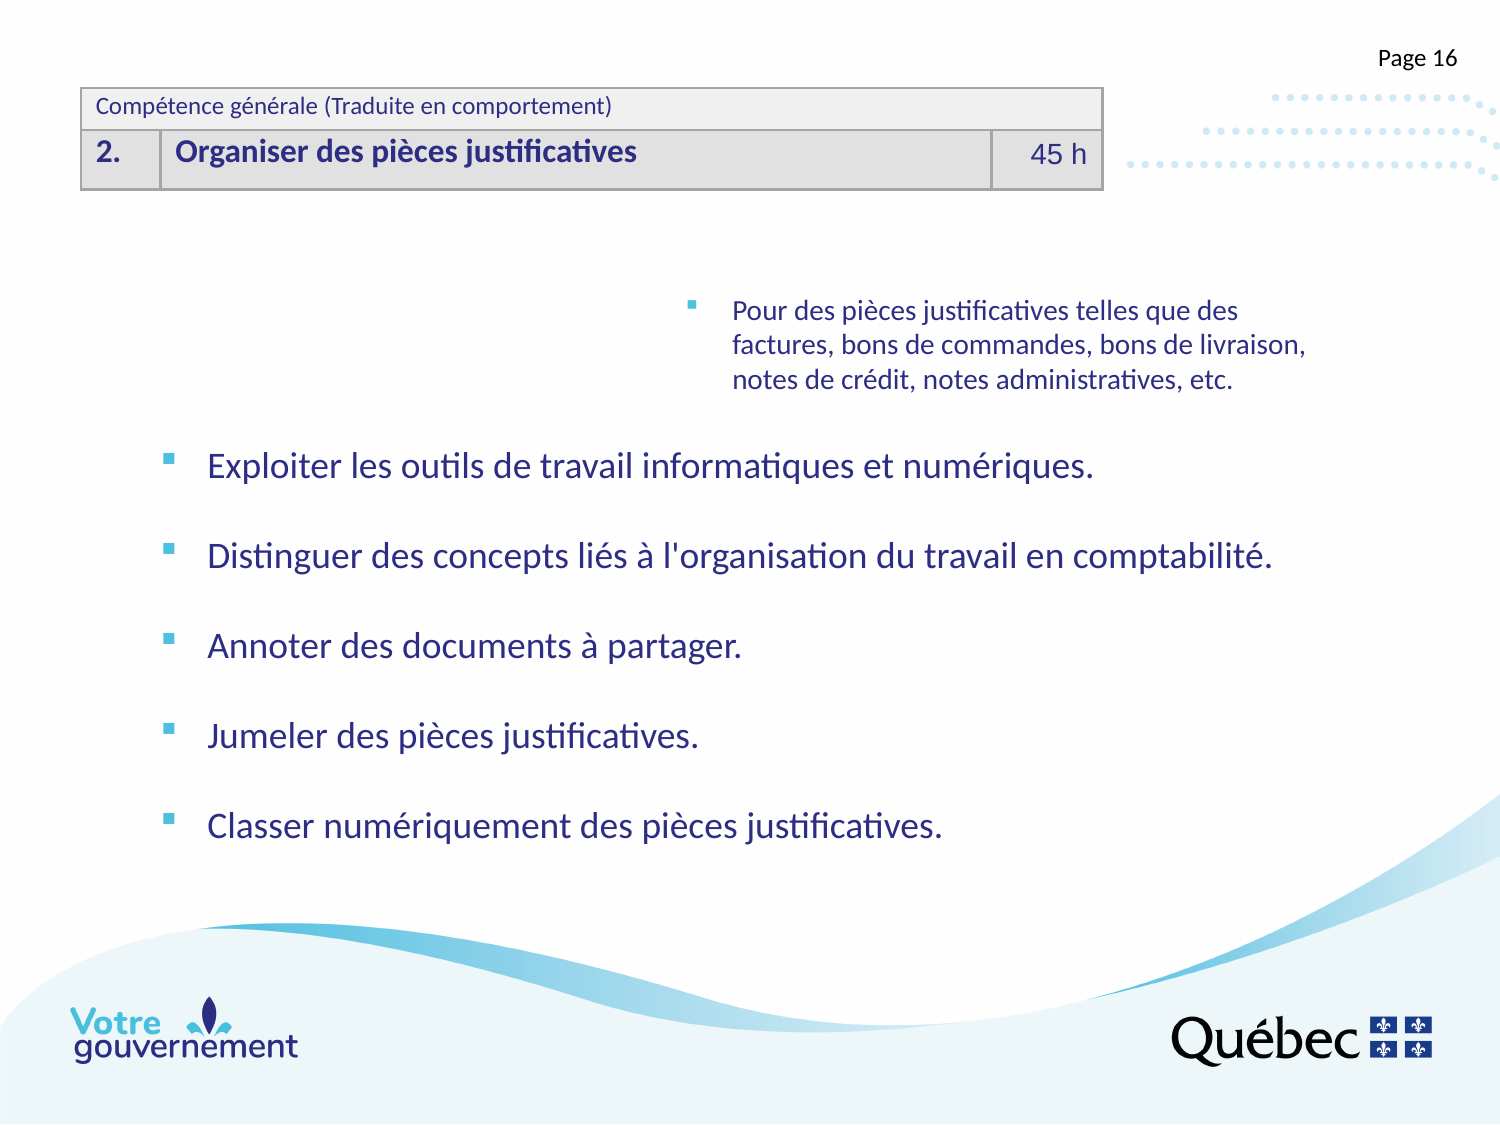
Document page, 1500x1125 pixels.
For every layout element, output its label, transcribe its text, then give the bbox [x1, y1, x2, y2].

table_cell Organiser des pièces justificatives [162, 131, 990, 188]
table_cell 45 h​ [993, 131, 1101, 188]
text_box Page 16 [1302, 33, 1473, 79]
table_cell 2.​ [82, 131, 159, 188]
table_header Compétence générale (Traduite en comportement)​ [82, 89, 1101, 129]
text_box Pour des pièces justificatives telles que des factures, bons de commandes, bons de livraison, notes de crédit, notes administratives, etc. Exploiter les outils de travail informatiques et numériques. Distinguer des concepts liés à l'organisation du travail en comptabilité. Annoter des documents à partager. Jumeler des pièces justificatives. Classer numériquement des pièces justificatives. [145, 283, 1330, 899]
picture [0, 0, 1500, 1125]
